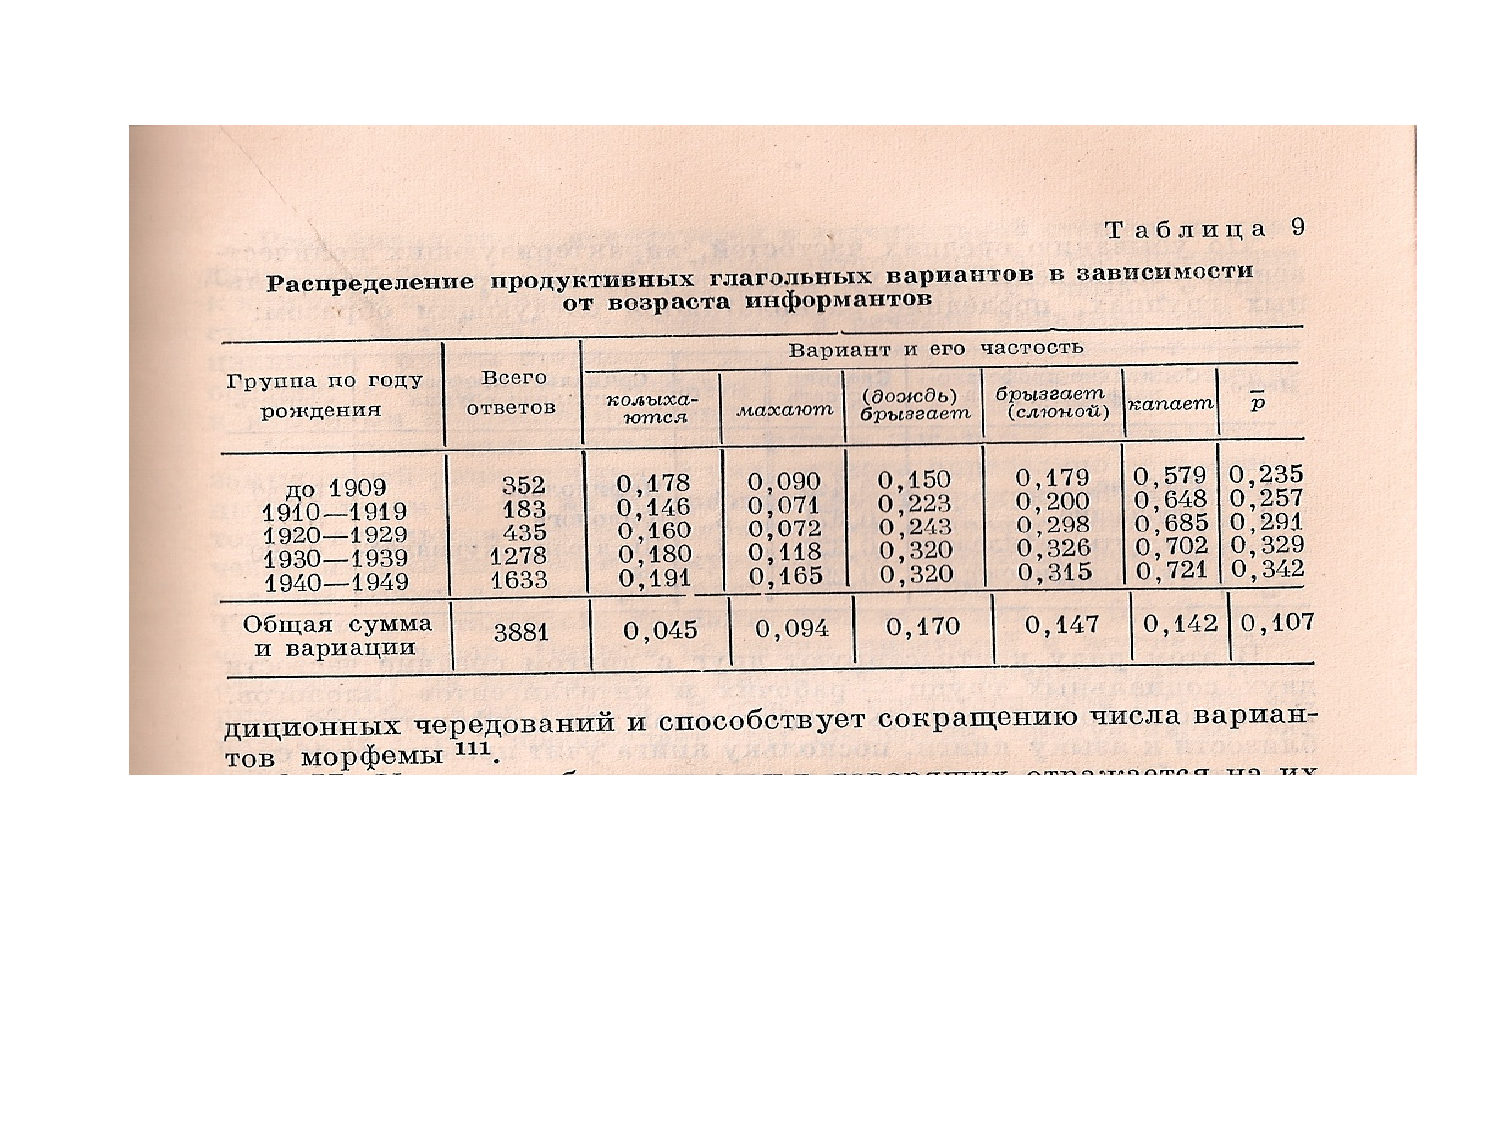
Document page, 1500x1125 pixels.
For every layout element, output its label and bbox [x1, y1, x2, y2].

picture [129, 125, 1418, 776]
